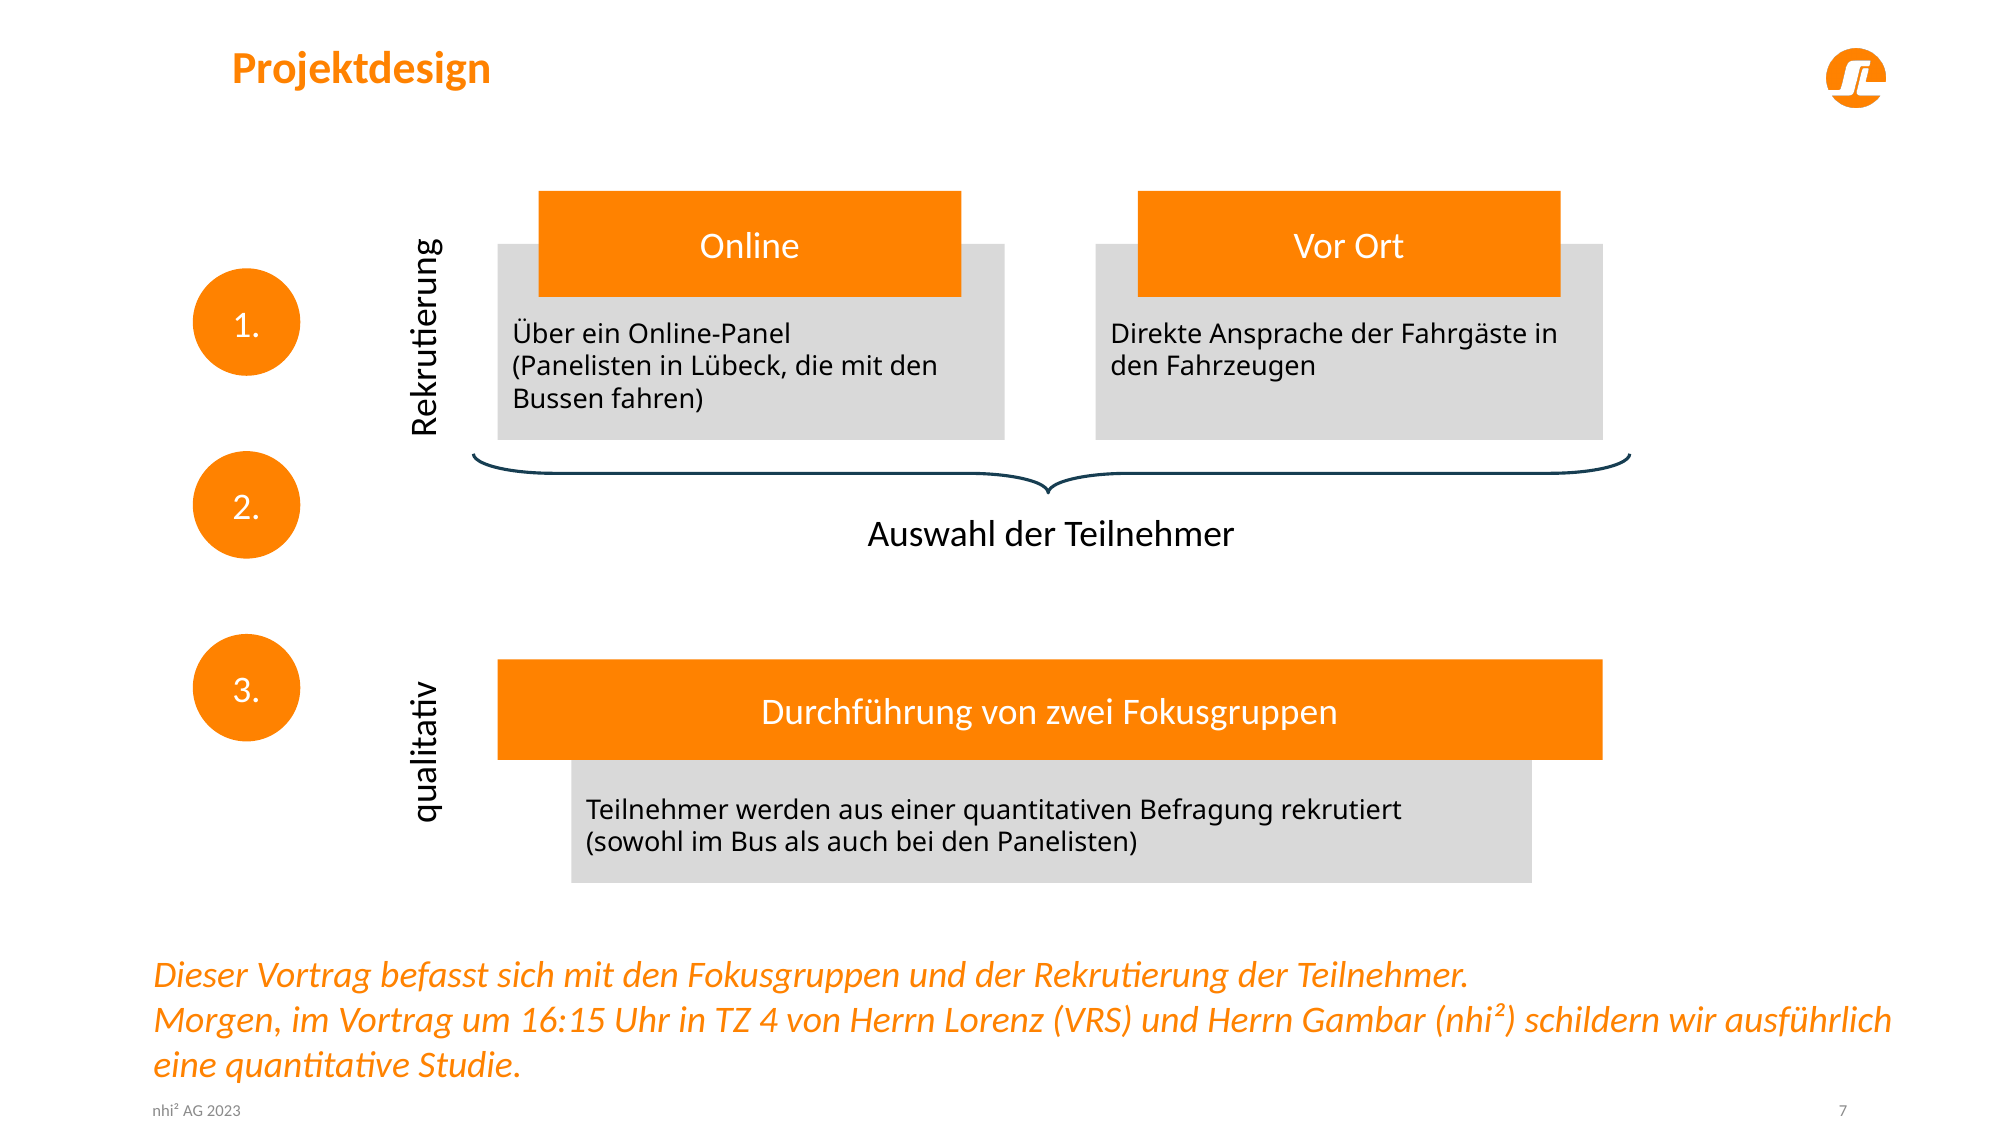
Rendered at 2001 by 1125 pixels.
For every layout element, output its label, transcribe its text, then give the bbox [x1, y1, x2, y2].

text_box Durchführung von zwei Fokusgruppen [497, 658, 1604, 761]
text_box Rekrutierung [391, 223, 452, 452]
text_box 2. [191, 450, 302, 560]
text_box Vor Ort [1137, 190, 1561, 298]
text_box 1. [191, 267, 302, 377]
text_box Dieser Vortrag befasst sich mit den Fokusgruppen und der Rekrutierung der Teilnehmer. Morgen, im Vortrag um 16:15 Uhr in TZ 4 von Herrn Lorenz (VRS) und Herrn Gambar (nhi²) schildern wir ausführlich eine quantitative Studie. [138, 942, 1963, 1093]
text_box qualitativ [391, 666, 452, 839]
text_box [472, 453, 1631, 494]
slide_number 7 [1570, 1095, 1863, 1125]
text_box Online [538, 190, 962, 298]
text_box Über ein Online-Panel (Panelisten in Lübeck, die mit den Bussen fahren) [497, 243, 1006, 441]
picture [1826, 48, 1886, 108]
text_box Auswahl der Teilnehmer [852, 501, 1251, 562]
title Projektdesign [217, 17, 1857, 120]
slide_number nhi² AG 2023 [137, 1095, 433, 1125]
text_box 3. [191, 633, 302, 743]
text_box Teilnehmer werden aus einer quantitativen Befragung rekrutiert (sowohl im Bus als auch bei den Panelisten) [570, 761, 1533, 884]
text_box Direkte Ansprache der Fahrgäste in den Fahrzeugen [1095, 243, 1604, 441]
